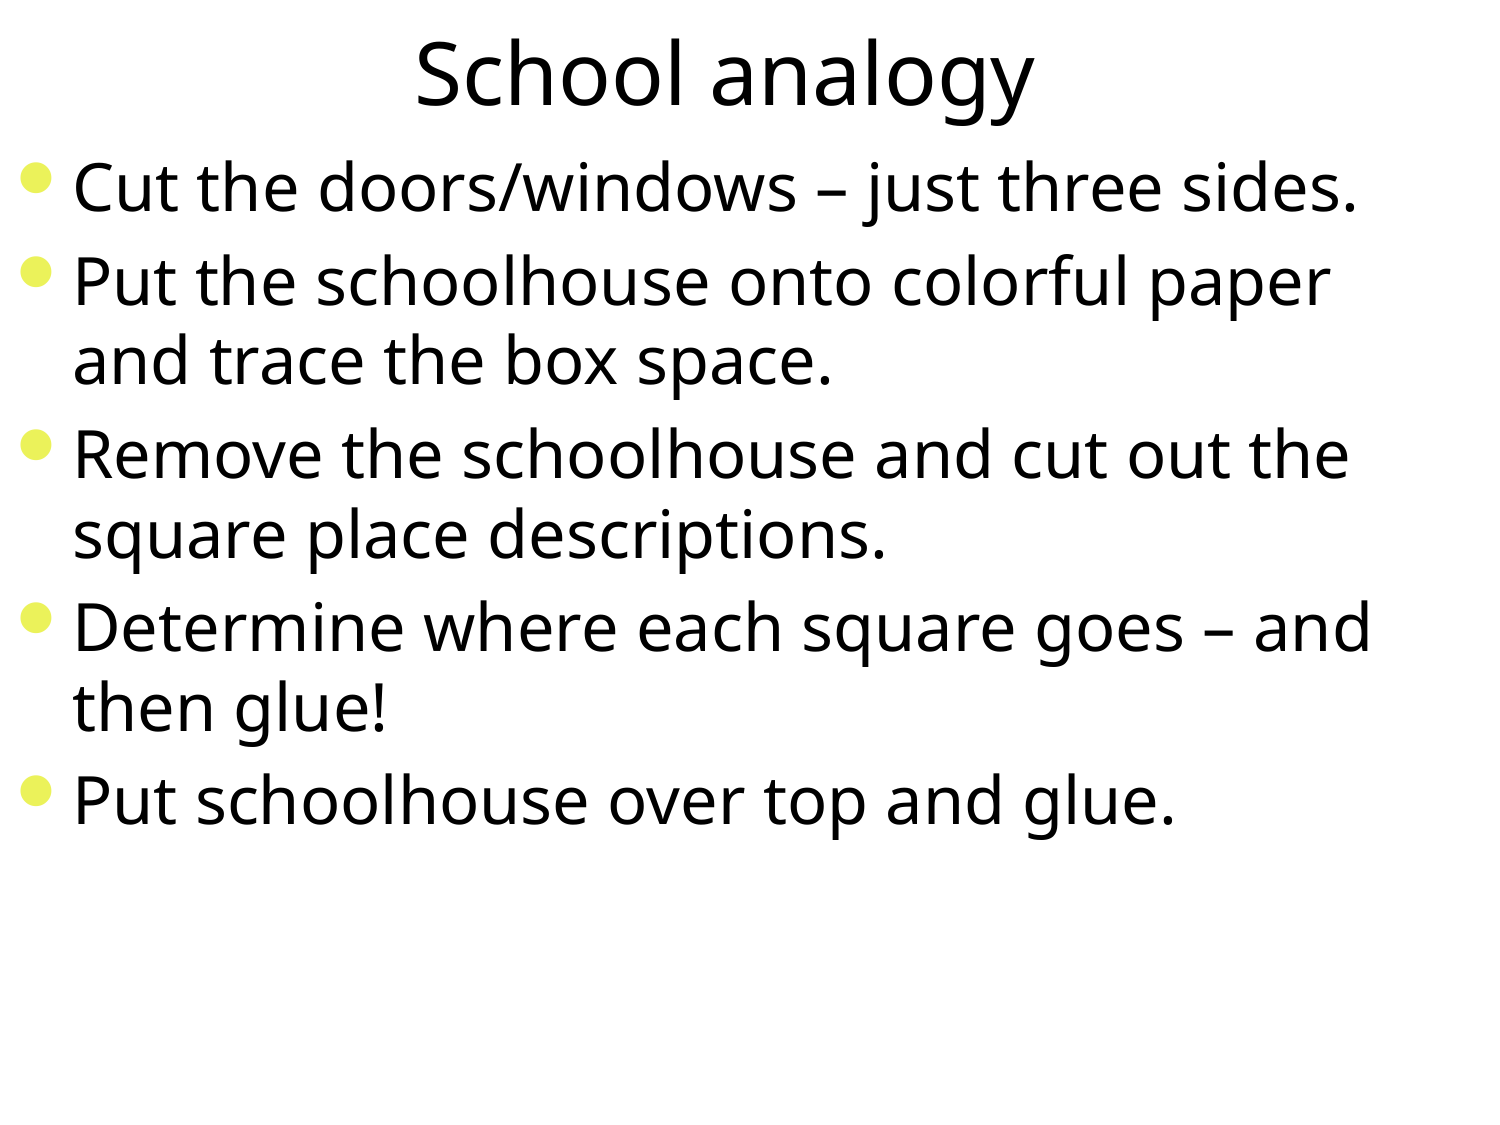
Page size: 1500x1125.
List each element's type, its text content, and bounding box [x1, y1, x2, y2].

list Cut the doors/windows – just three sides. Put the schoolhouse onto colorful paper and trace the box space. Remove the schoolhouse and cut out the square place descriptions. Determine where each square goes – and then glue! Put schoolhouse over top and glue. [0, 137, 1426, 881]
title School analogy [49, 0, 1401, 137]
